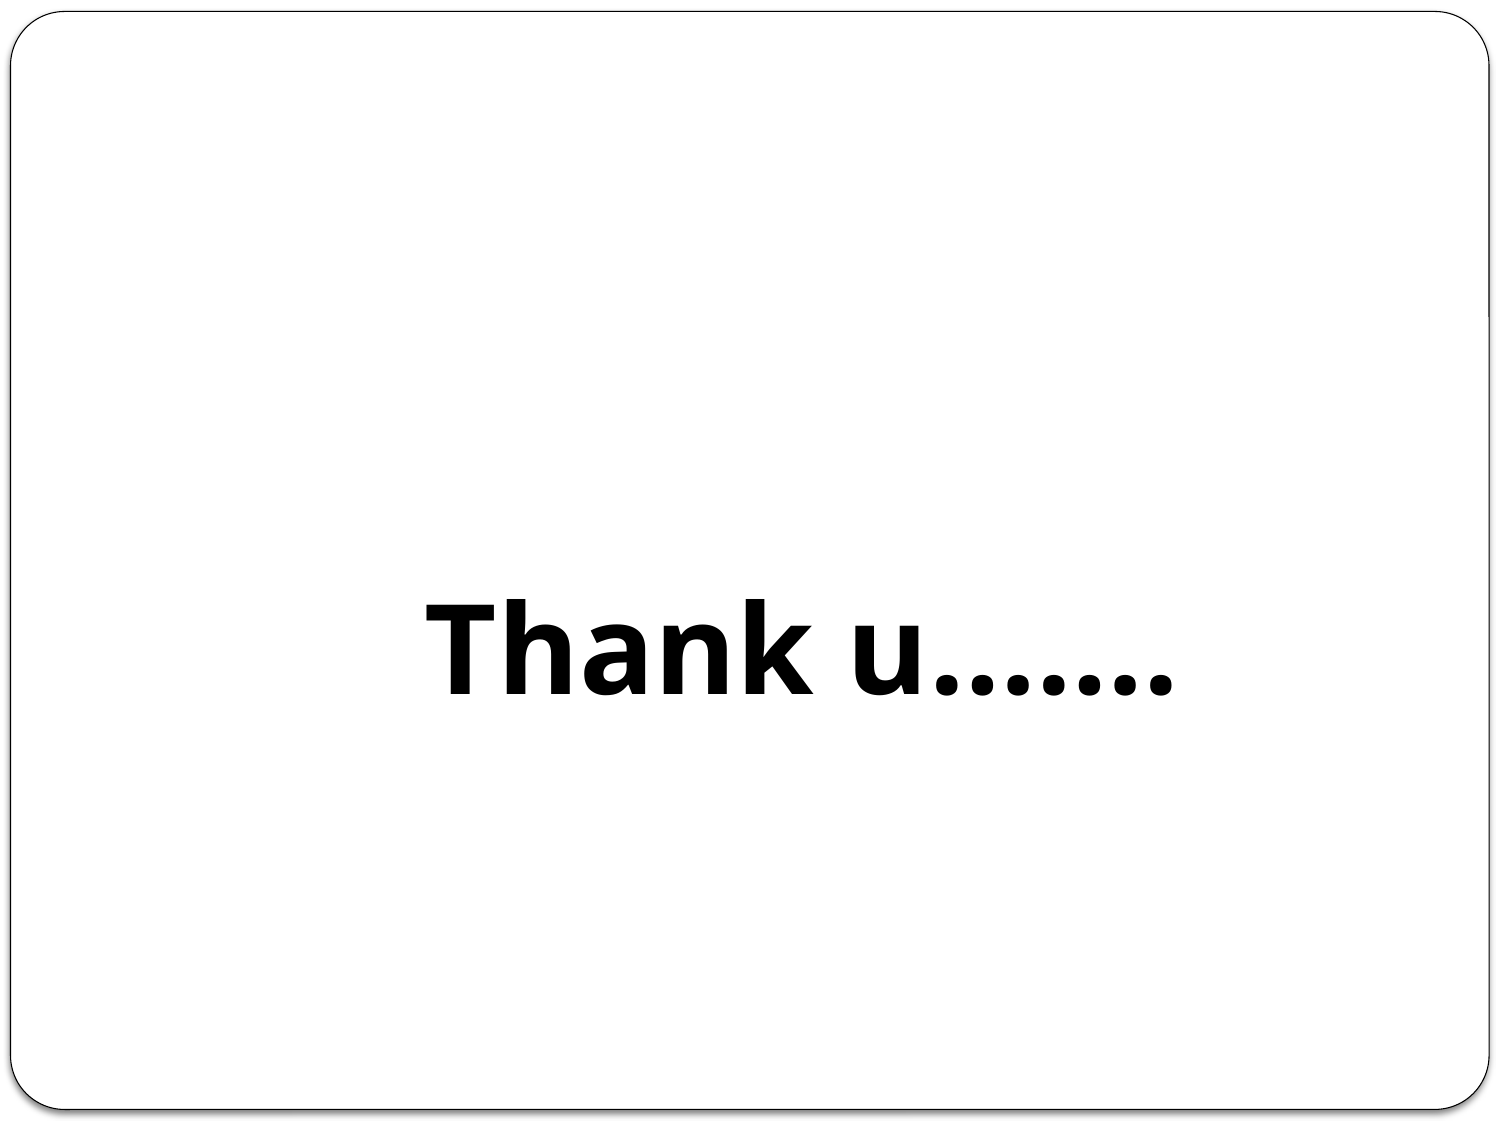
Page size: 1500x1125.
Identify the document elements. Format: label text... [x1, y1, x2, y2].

list Thank u……. [150, 237, 1425, 988]
